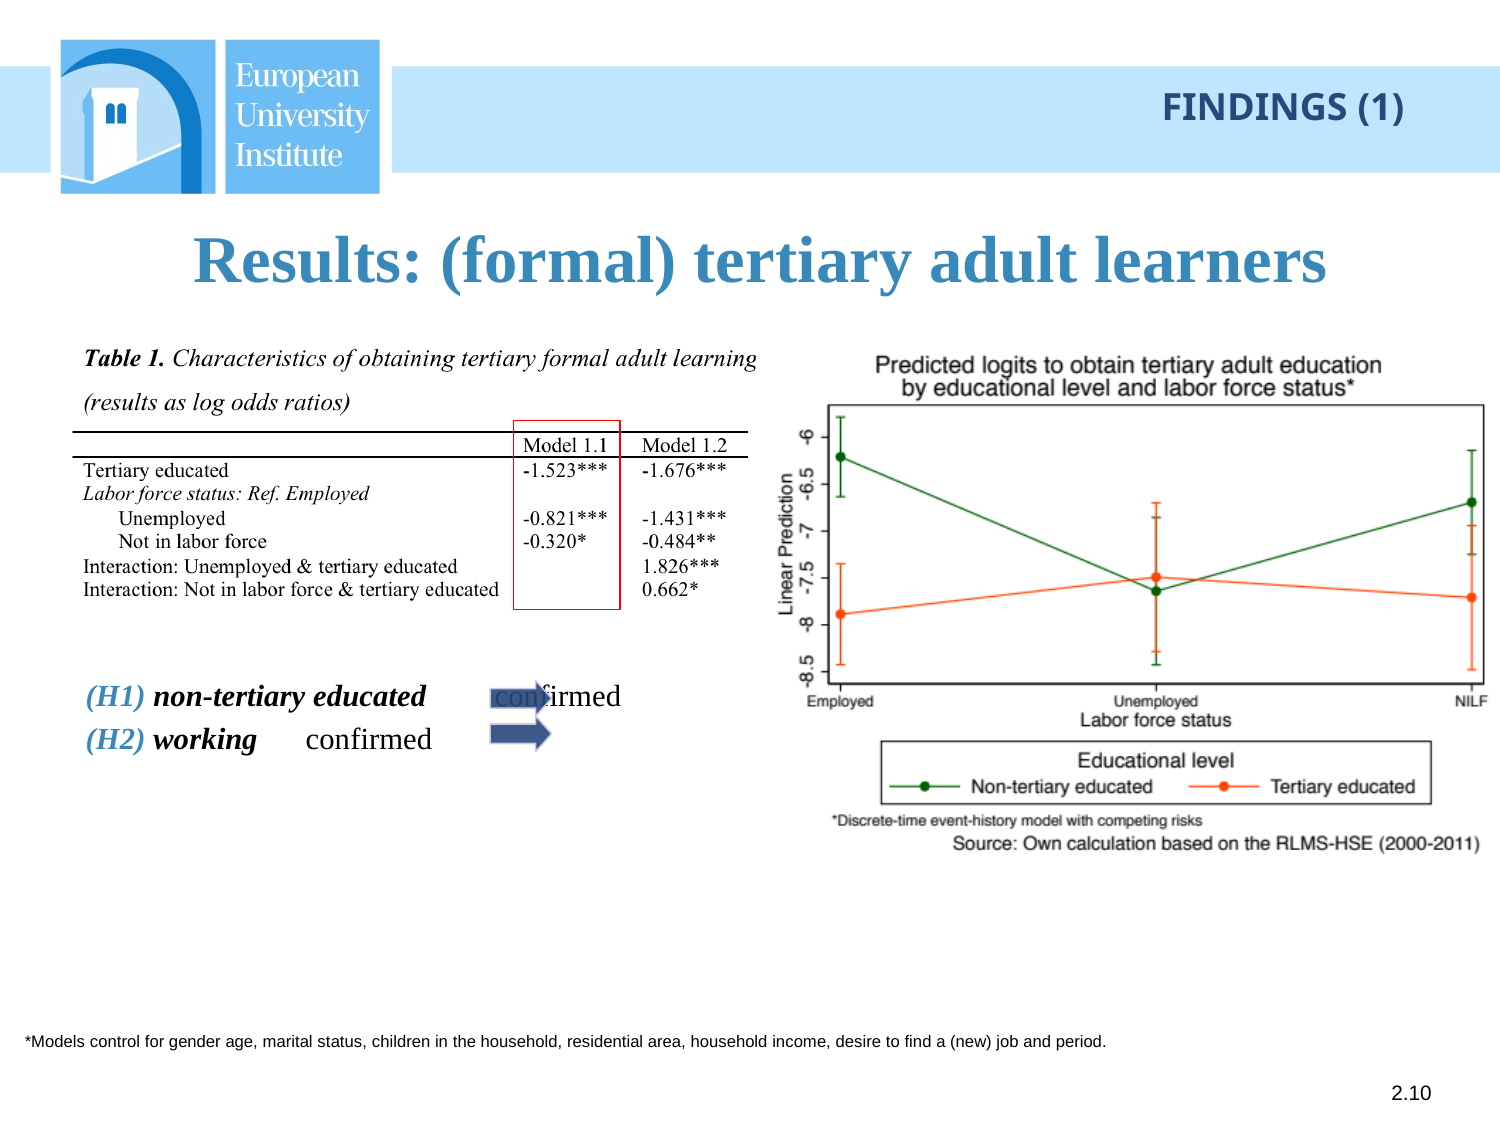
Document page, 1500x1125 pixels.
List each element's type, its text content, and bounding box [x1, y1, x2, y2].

title Results: (formal) tertiary adult learners [64, 196, 1459, 315]
picture [60, 39, 380, 194]
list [755, 332, 1500, 875]
text_box *Models control for gender age, marital status, children in the household, residential area, household income, desire to find a (new) job and period. [10, 1023, 1500, 1058]
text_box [70, 344, 750, 646]
text_box FINDINGS (1) [391, 66, 1500, 173]
slide_number 2.10 [1323, 1071, 1500, 1125]
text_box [70, 668, 750, 764]
